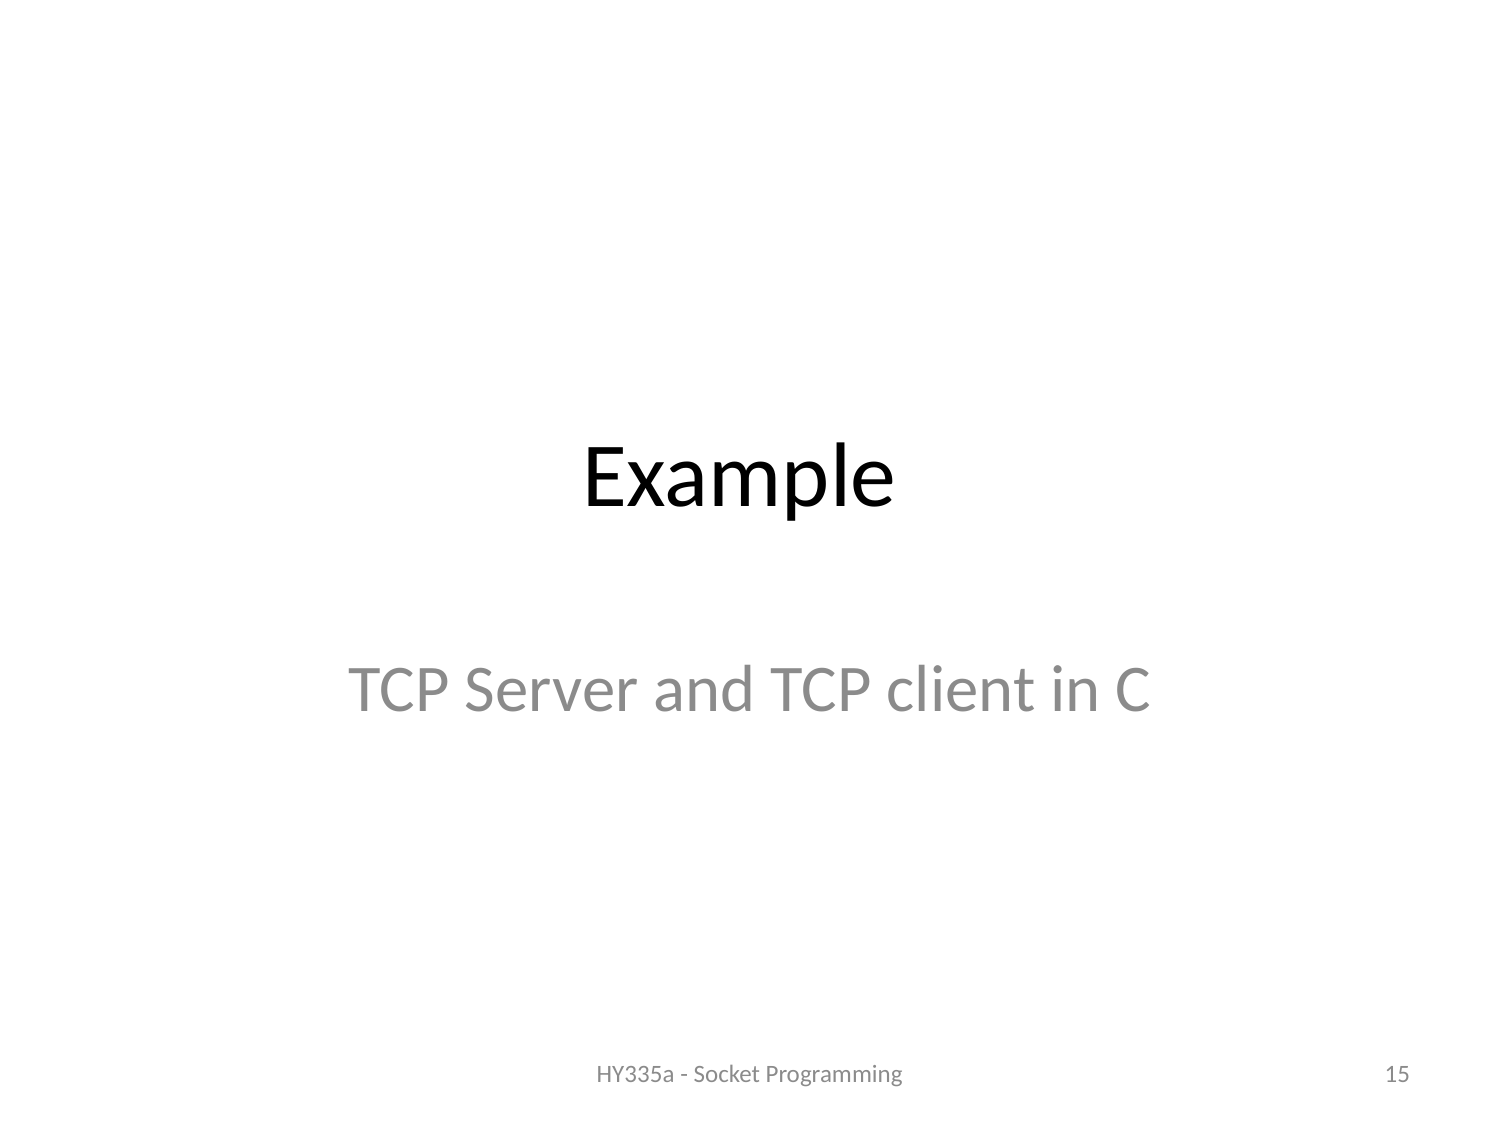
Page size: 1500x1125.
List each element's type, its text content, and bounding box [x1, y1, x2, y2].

slide_number 15 [1074, 1042, 1425, 1103]
title Example [112, 349, 1388, 591]
footer HY335a - Socket Programming [512, 1042, 988, 1103]
subtitle TCP Server and TCP client in C [224, 637, 1276, 926]
